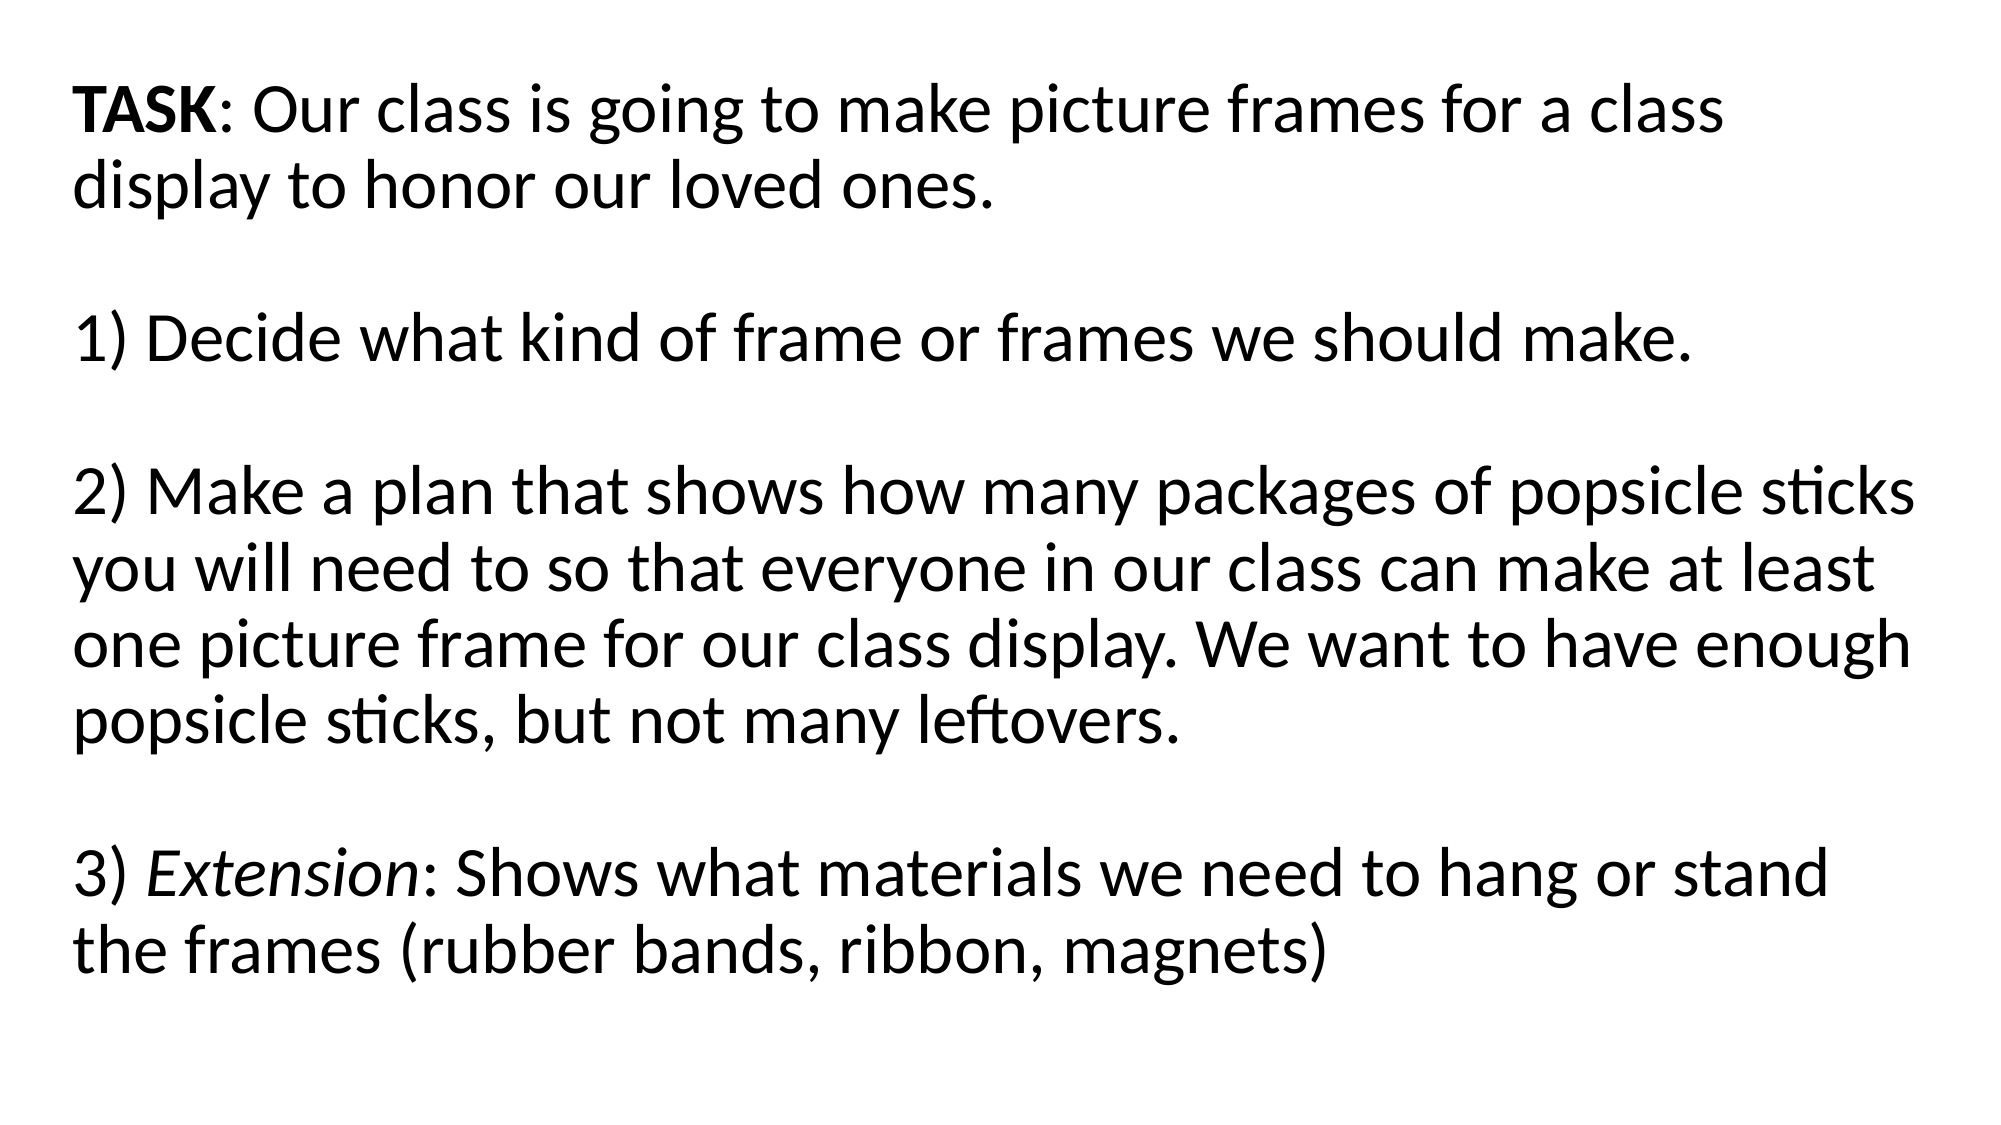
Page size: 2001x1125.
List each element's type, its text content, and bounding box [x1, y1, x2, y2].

title TASK: Our class is going to make picture frames for a class display to honor our loved ones. 1) Decide what kind of frame or frames we should make. 2) Make a plan that shows how many packages of popsicle sticks you will need to so that everyone in our class can make at least one picture frame for our class display. We want to have enough popsicle sticks, but not many leftovers. 3) Extension: Shows what materials we need to hang or stand the frames (rubber bands, ribbon, magnets) [57, 375, 1947, 685]
